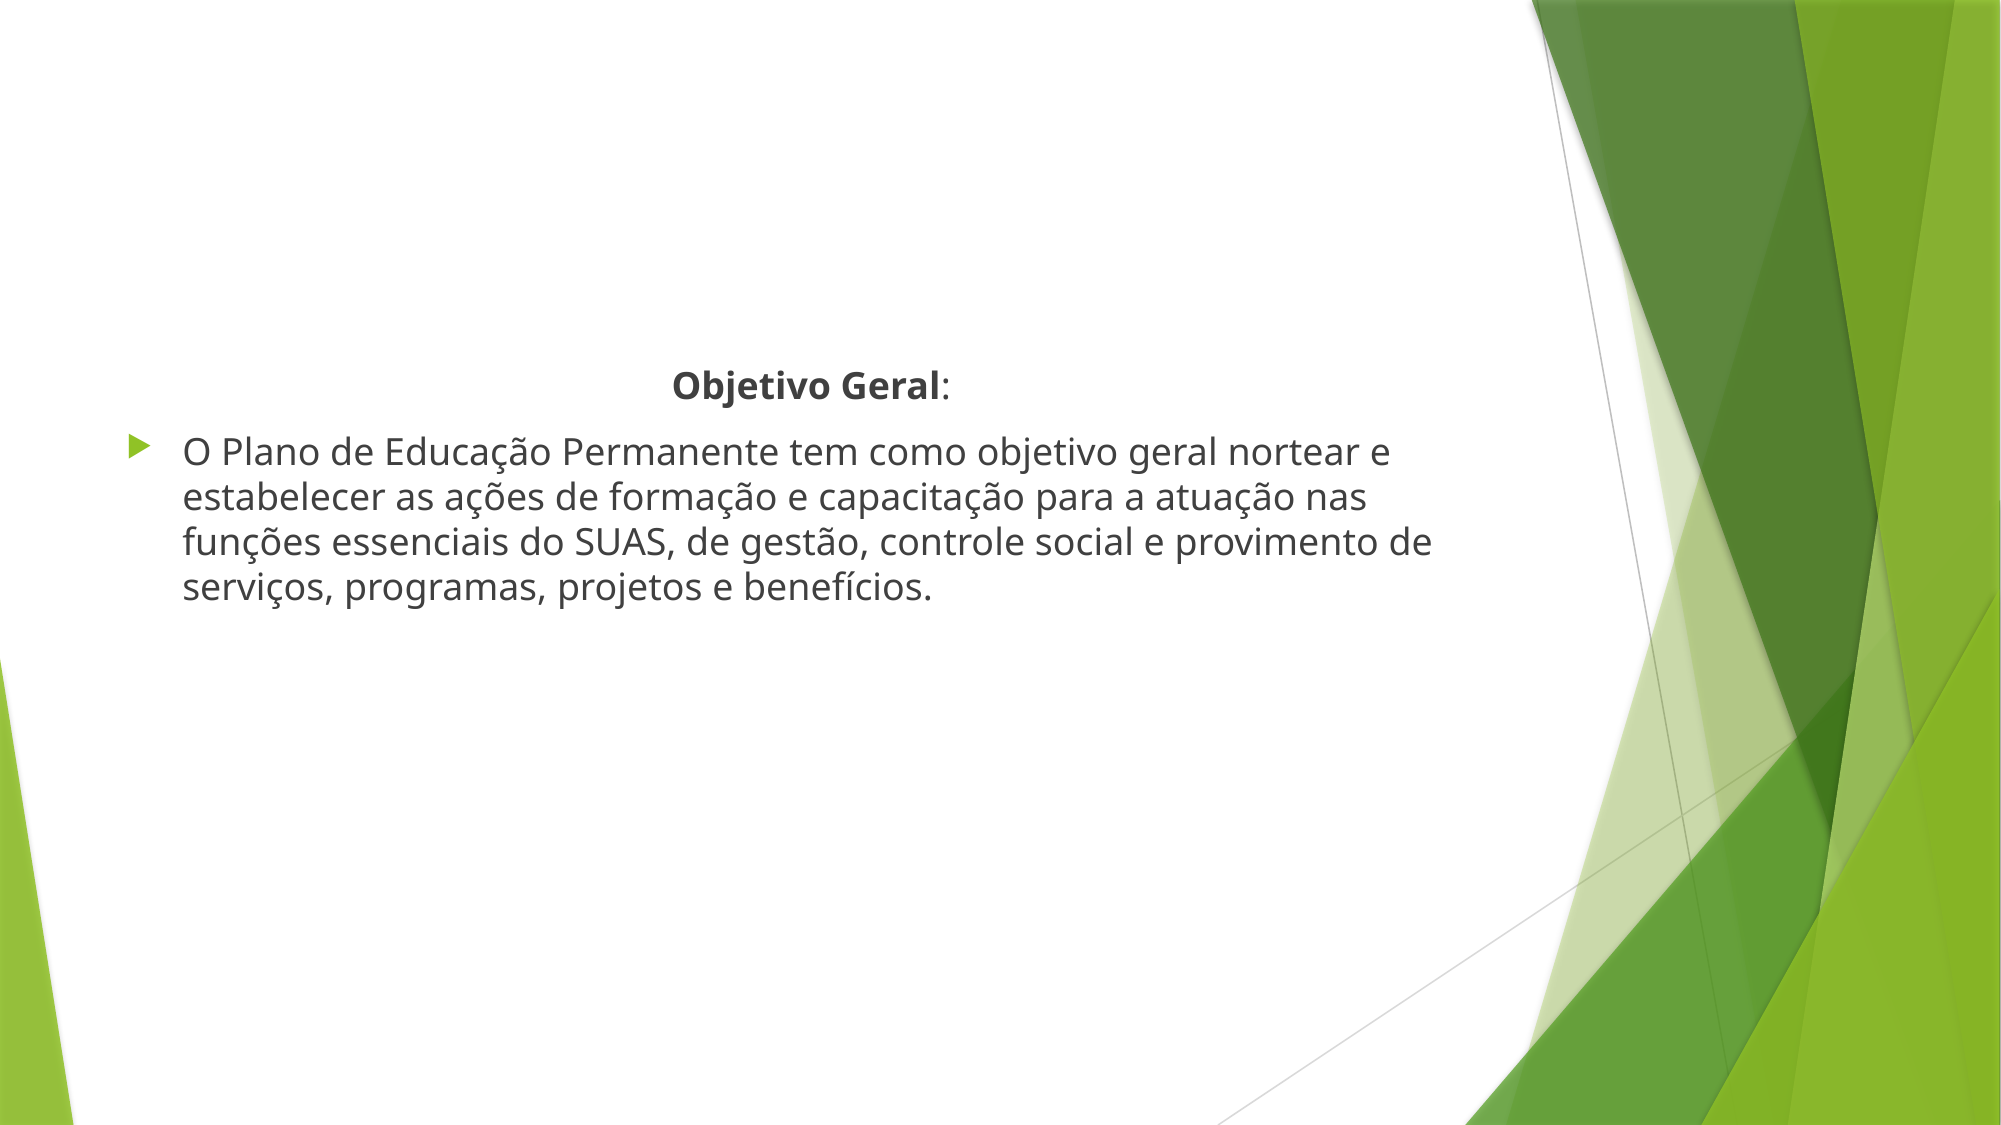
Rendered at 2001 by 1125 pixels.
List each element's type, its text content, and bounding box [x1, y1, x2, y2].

list Objetivo Geral: O Plano de Educação Permanente tem como objetivo geral nortear e estabelecer as ações de formação e capacitação para a atuação nas funções essenciais do SUAS, de gestão, controle social e provimento de serviços, programas, projetos e benefícios. [111, 354, 1522, 992]
